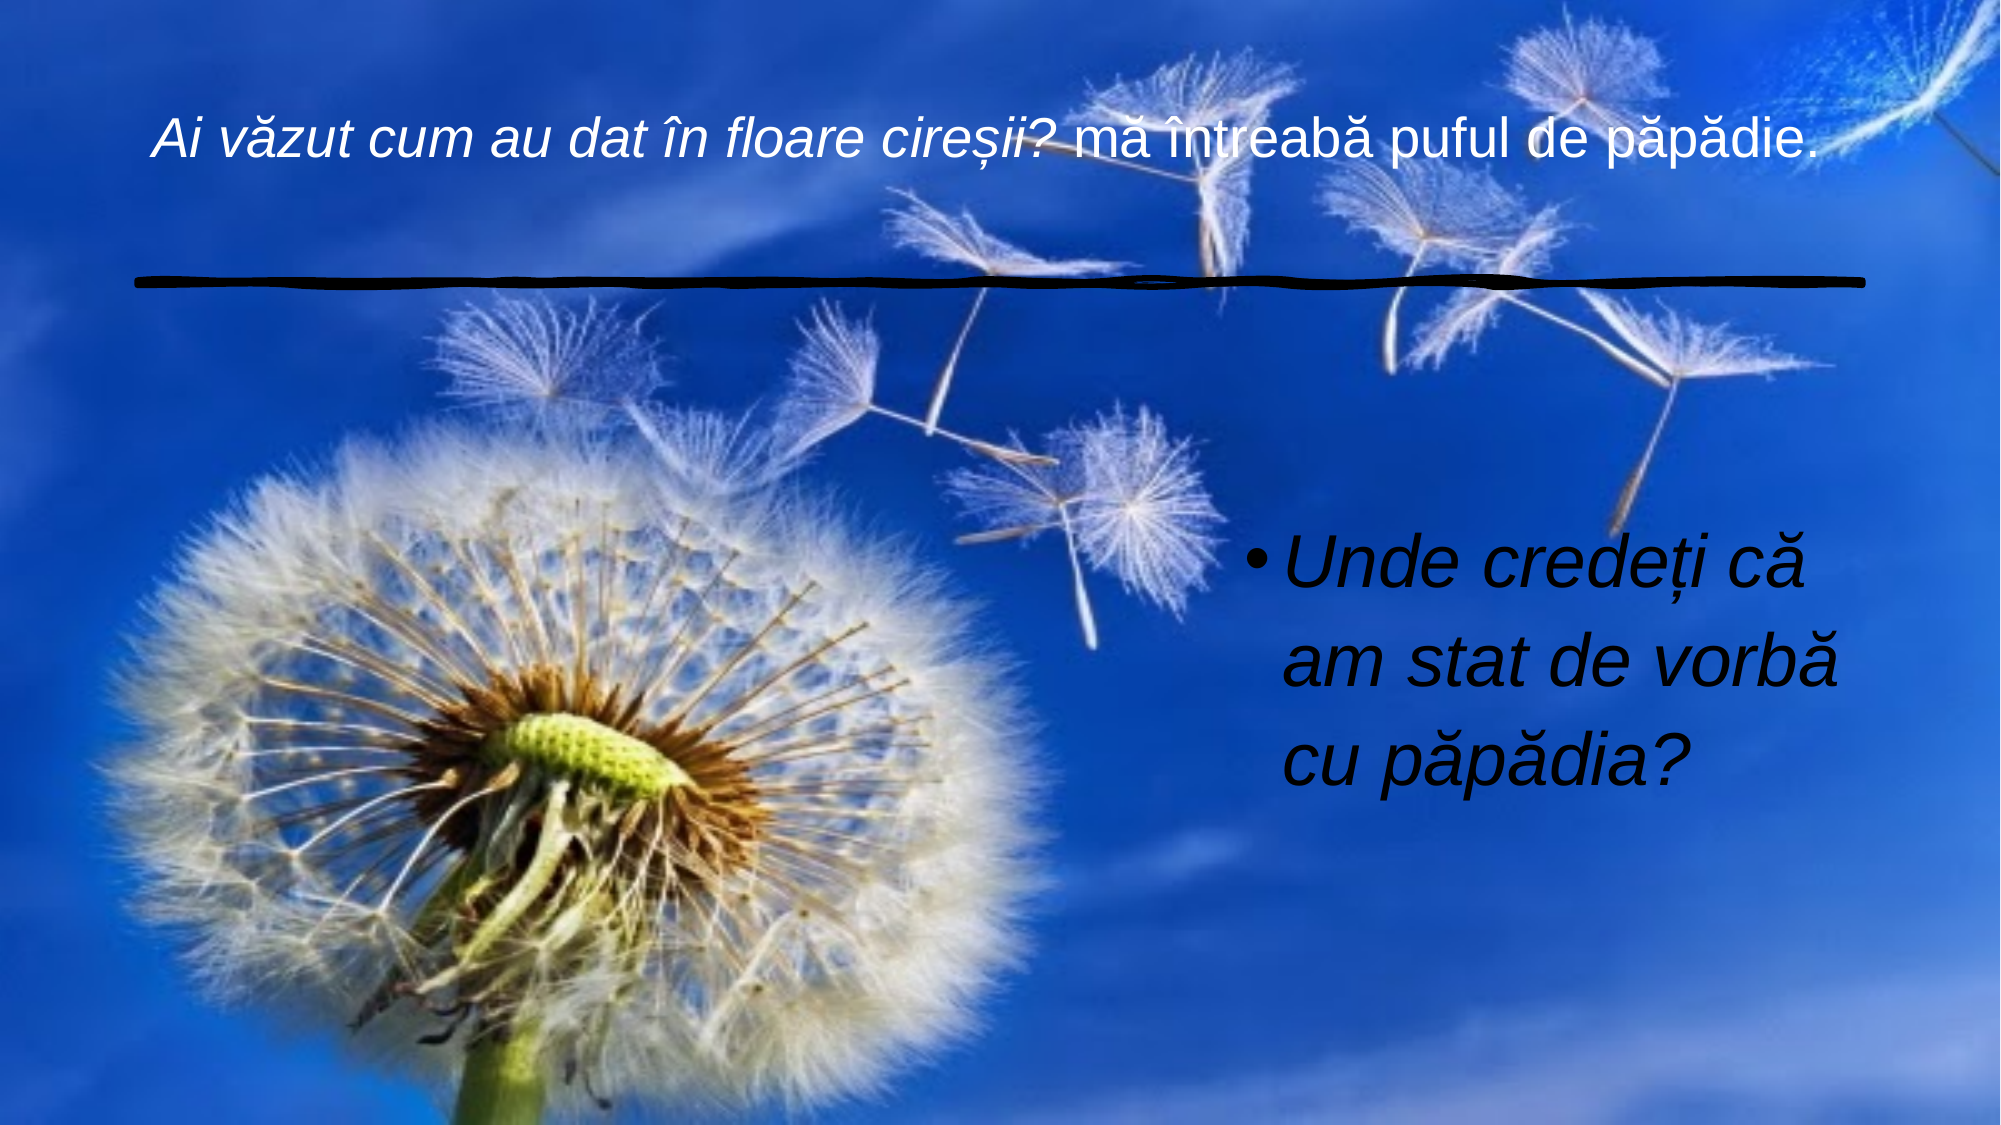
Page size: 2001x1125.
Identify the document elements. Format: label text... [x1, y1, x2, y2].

title Ai văzut cum au dat în floare cireșii? mă întreabă puful de păpădie. [137, 59, 1863, 278]
picture [0, 0, 2001, 1125]
list Unde credeți că am stat de vorbă cu păpădia? [1229, 496, 1921, 1125]
